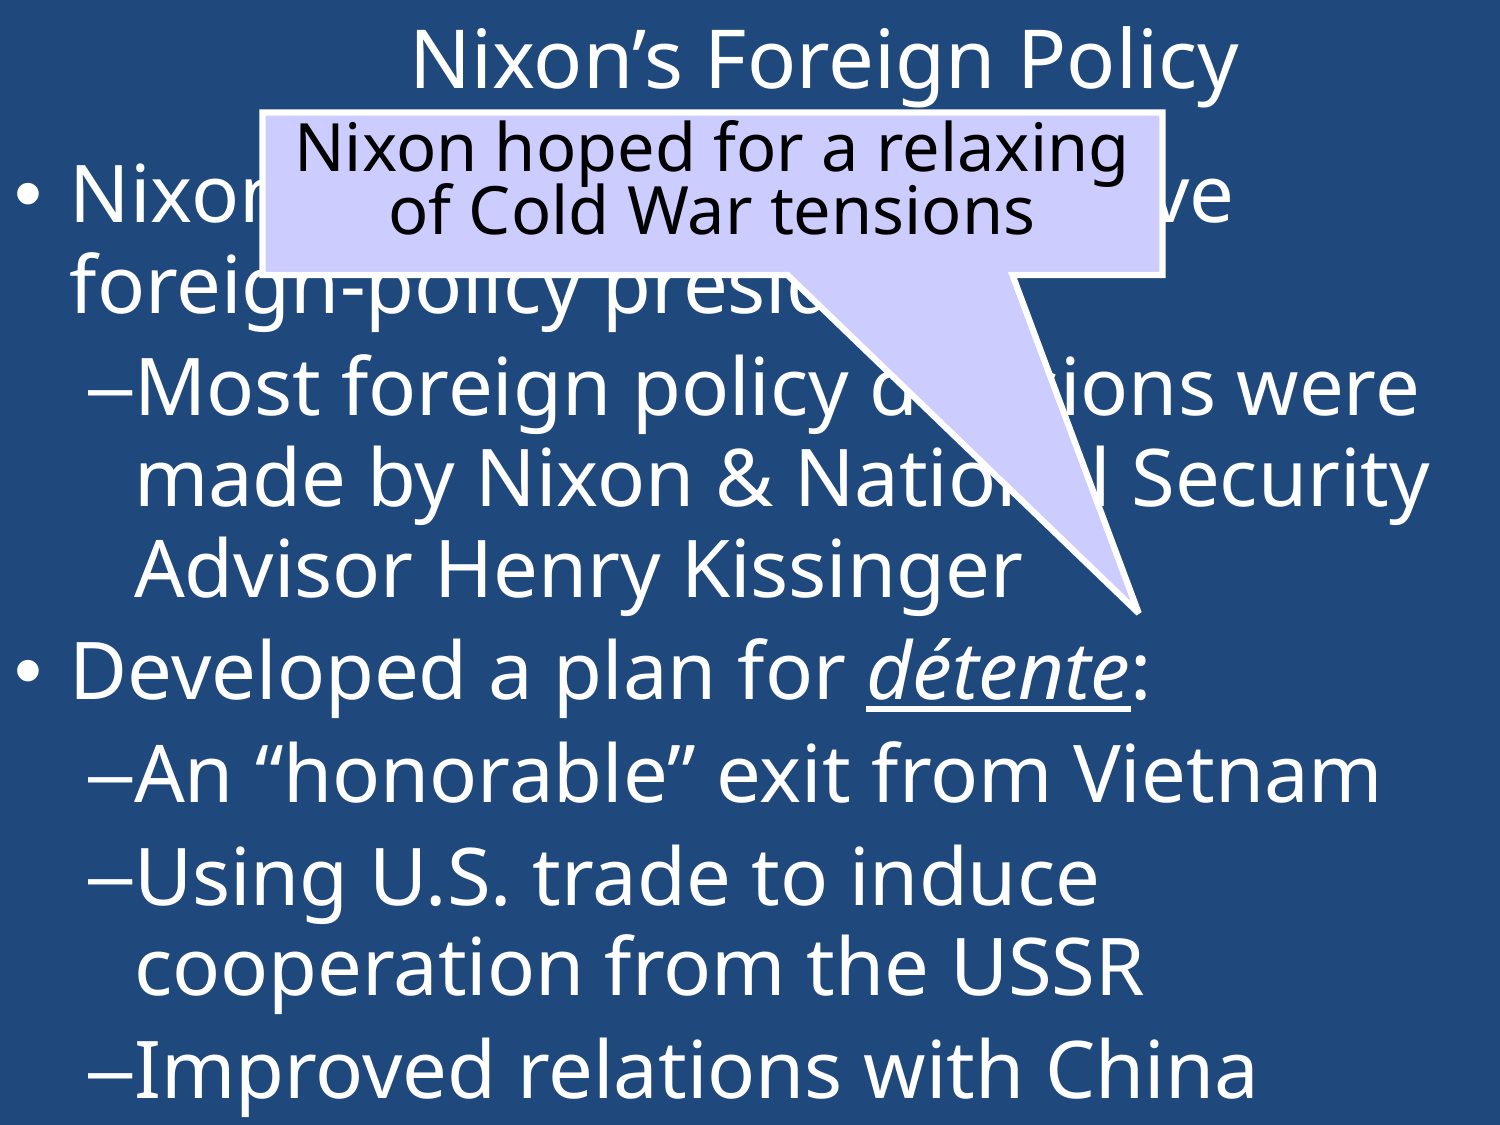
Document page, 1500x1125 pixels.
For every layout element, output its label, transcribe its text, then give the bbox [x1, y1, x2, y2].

text_box Nixon hoped for a relaxing of Cold War tensions [262, 112, 1163, 614]
list Nixon proved to be an effective foreign-policy president: Most foreign policy decisions were made by Nixon & National Security Advisor Henry Kissinger Developed a plan for détente: An “honorable” exit from Vietnam Using U.S. trade to induce cooperation from the USSR Improved relations with China [0, 142, 1500, 1125]
title Nixon’s Foreign Policy [187, 0, 1463, 113]
